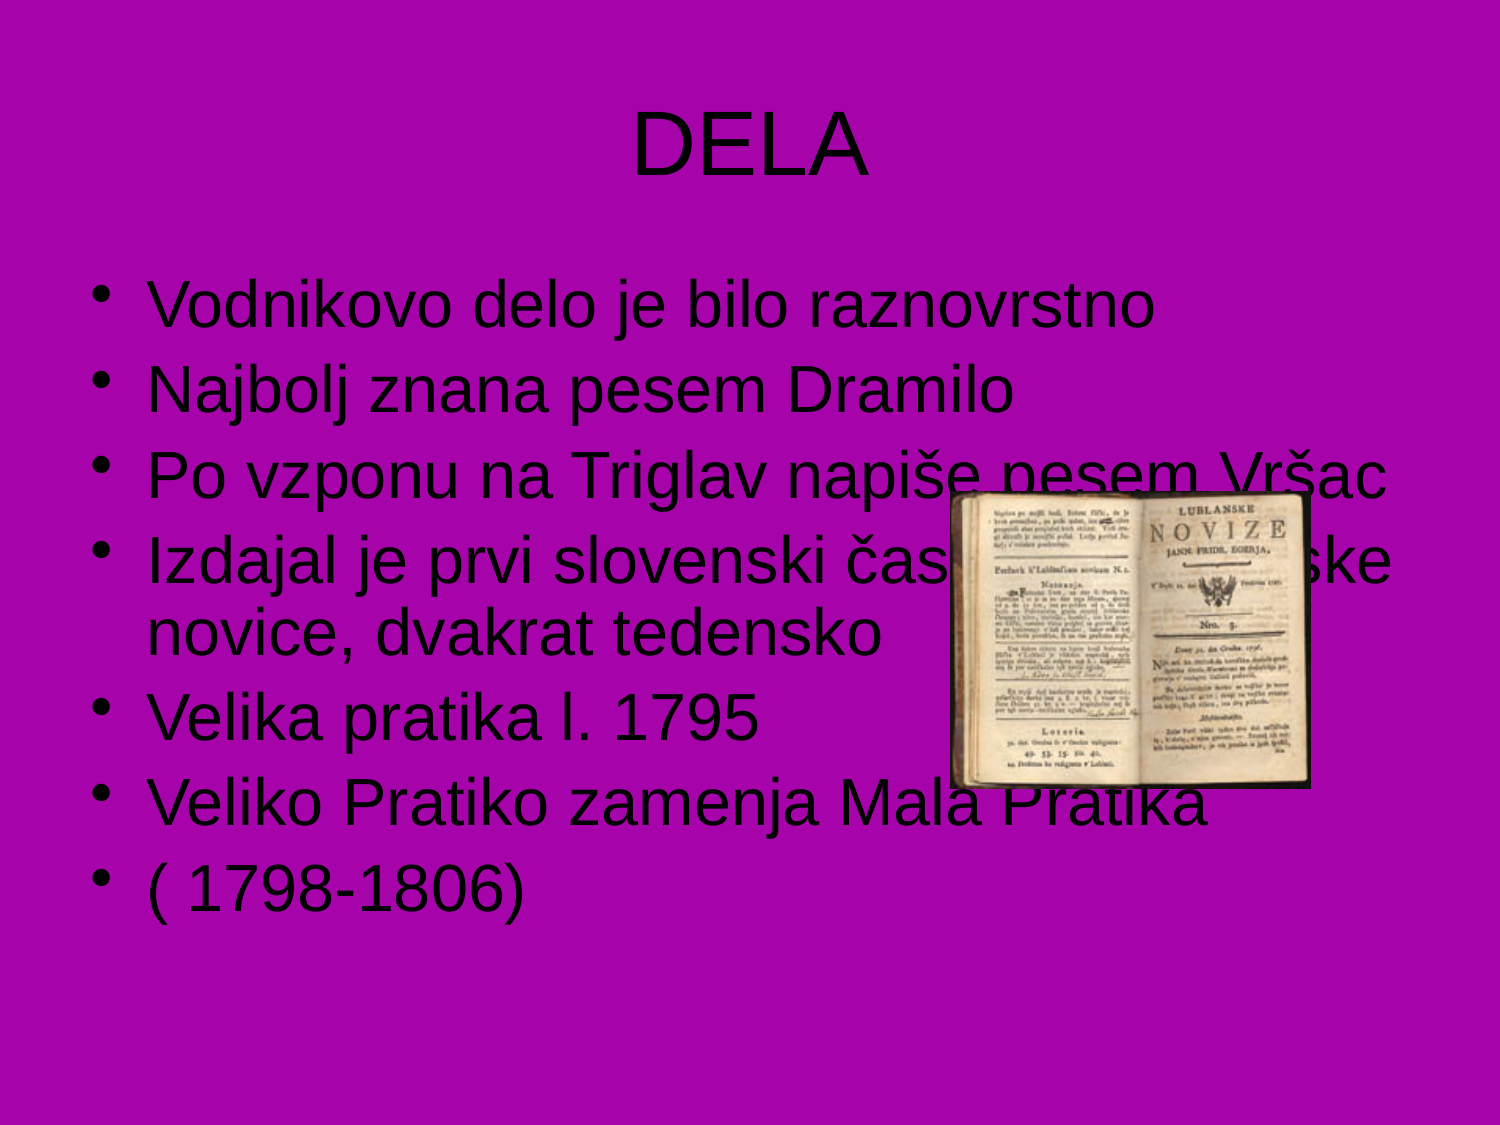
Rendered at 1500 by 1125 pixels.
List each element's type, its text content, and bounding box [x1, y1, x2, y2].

picture [950, 491, 1311, 789]
list Vodnikovo delo je bilo raznovrstno Najbolj znana pesem Dramilo Po vzponu na Triglav napiše pesem Vršac Izdajal je prvi slovenski časopis Lublanske novice, dvakrat tedensko Velika pratika l. 1795 Veliko Pratiko zamenja Mala Pratika ( 1798-1806) [75, 262, 1425, 1005]
title DELA [75, 45, 1425, 233]
